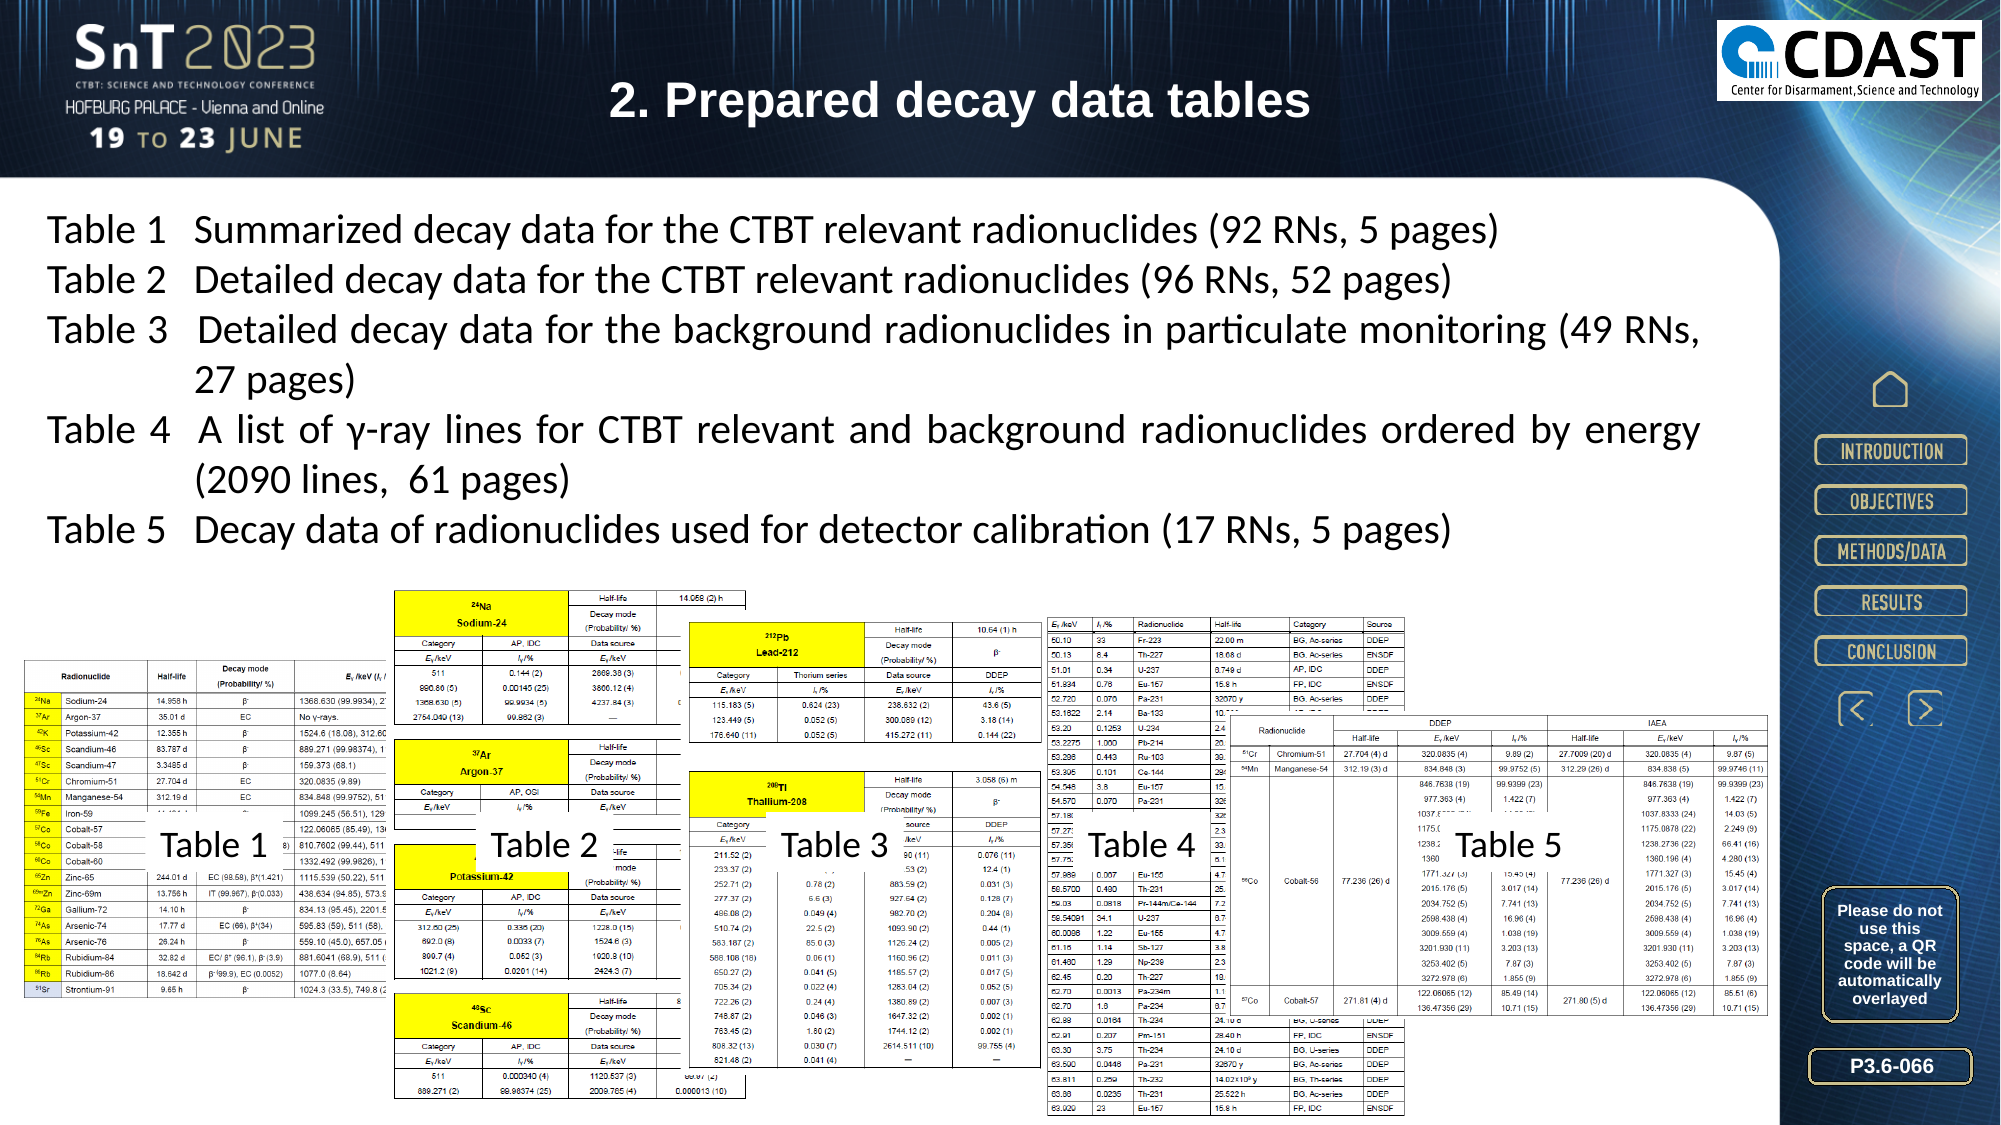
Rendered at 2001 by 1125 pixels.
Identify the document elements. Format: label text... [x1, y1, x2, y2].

text_box 2. Prepared decay data tables [567, 55, 1354, 147]
text_box P3.6-066 [1824, 1047, 1960, 1086]
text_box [21, 194, 1774, 1120]
picture [0, 0, 2001, 1125]
text_box Please do not use this space, a QR code will be automatically overlayed [1821, 894, 1959, 1017]
